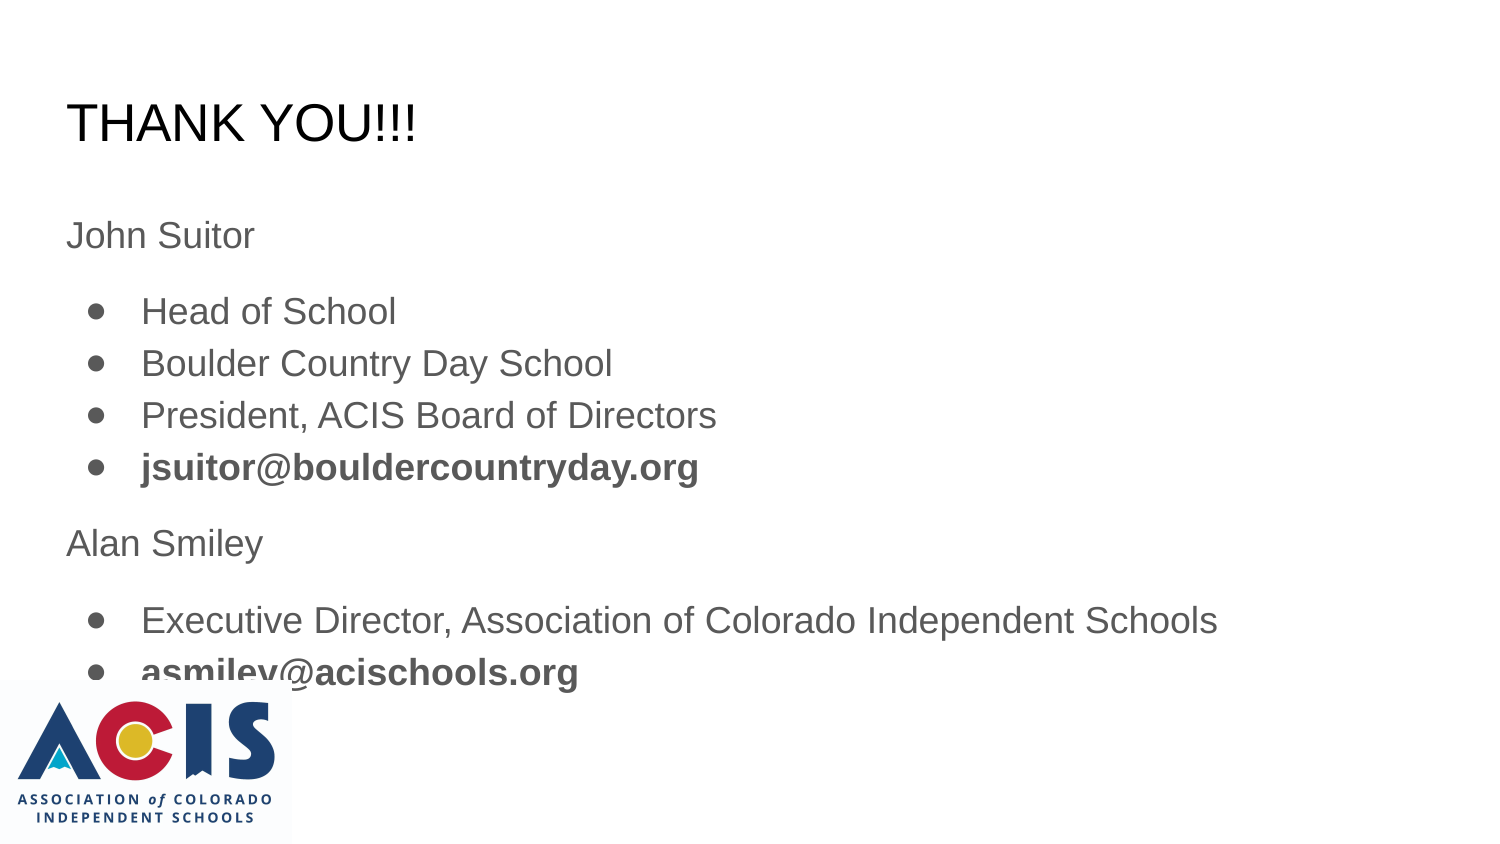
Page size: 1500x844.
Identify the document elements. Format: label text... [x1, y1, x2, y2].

picture [0, 680, 292, 844]
title THANK YOU!!! [51, 72, 1449, 167]
list John Suitor Head of School Boulder Country Day School President, ACIS Board of Directors jsuitor@bouldercountryday.org Alan Smiley Executive Director, Association of Colorado Independent Schools asmiley@acischools.org [51, 189, 1449, 750]
